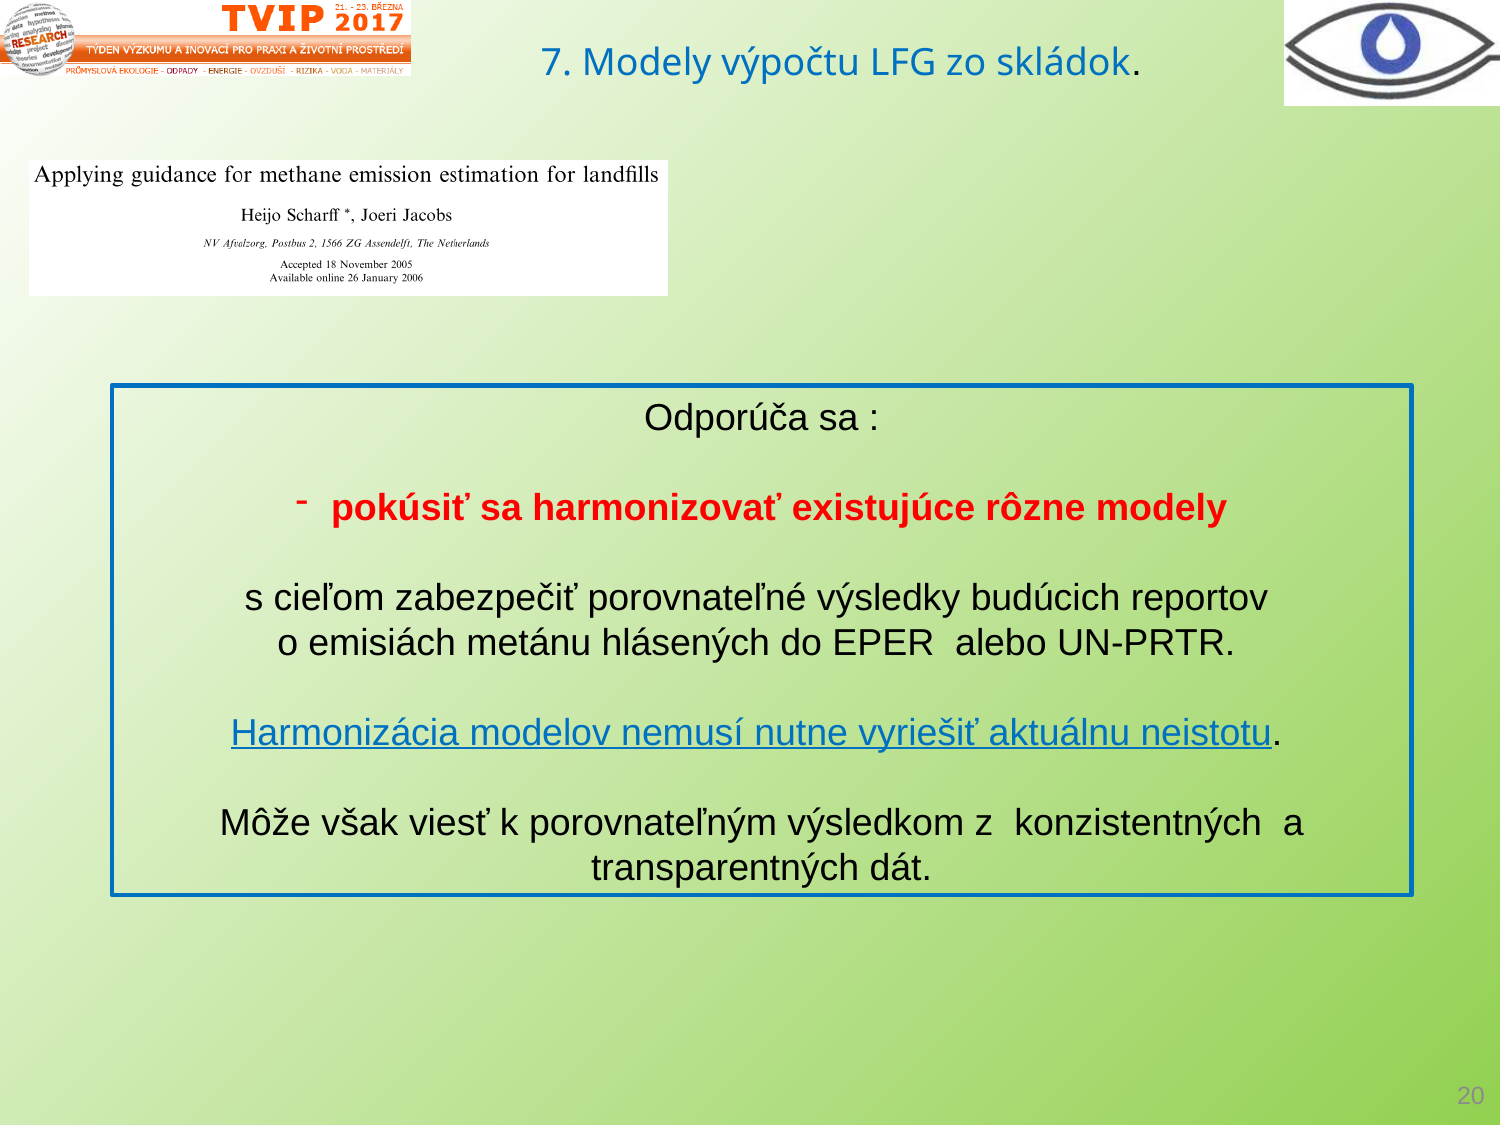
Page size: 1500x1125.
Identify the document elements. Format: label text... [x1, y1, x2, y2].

picture [29, 160, 668, 297]
text_box Odporúča sa : pokúsiť sa harmonizovať existujúce rôzne modely s cieľom zabezpečiť porovnateľné výsledky budúcich reportov o emisiách metánu hlásených do EPER alebo UN-PRTR. Harmonizácia modelov nemusí nutne vyriešiť aktuálnu neistotu. Môže však viesť k porovnateľným výsledkom z konzistentných a transparentných dát. [112, 385, 1412, 895]
slide_number 20 [1417, 1065, 1500, 1125]
picture [0, 0, 411, 76]
picture [1284, 0, 1500, 106]
text_box 7. Modely výpočtu LFG zo skládok. [431, 30, 1252, 91]
